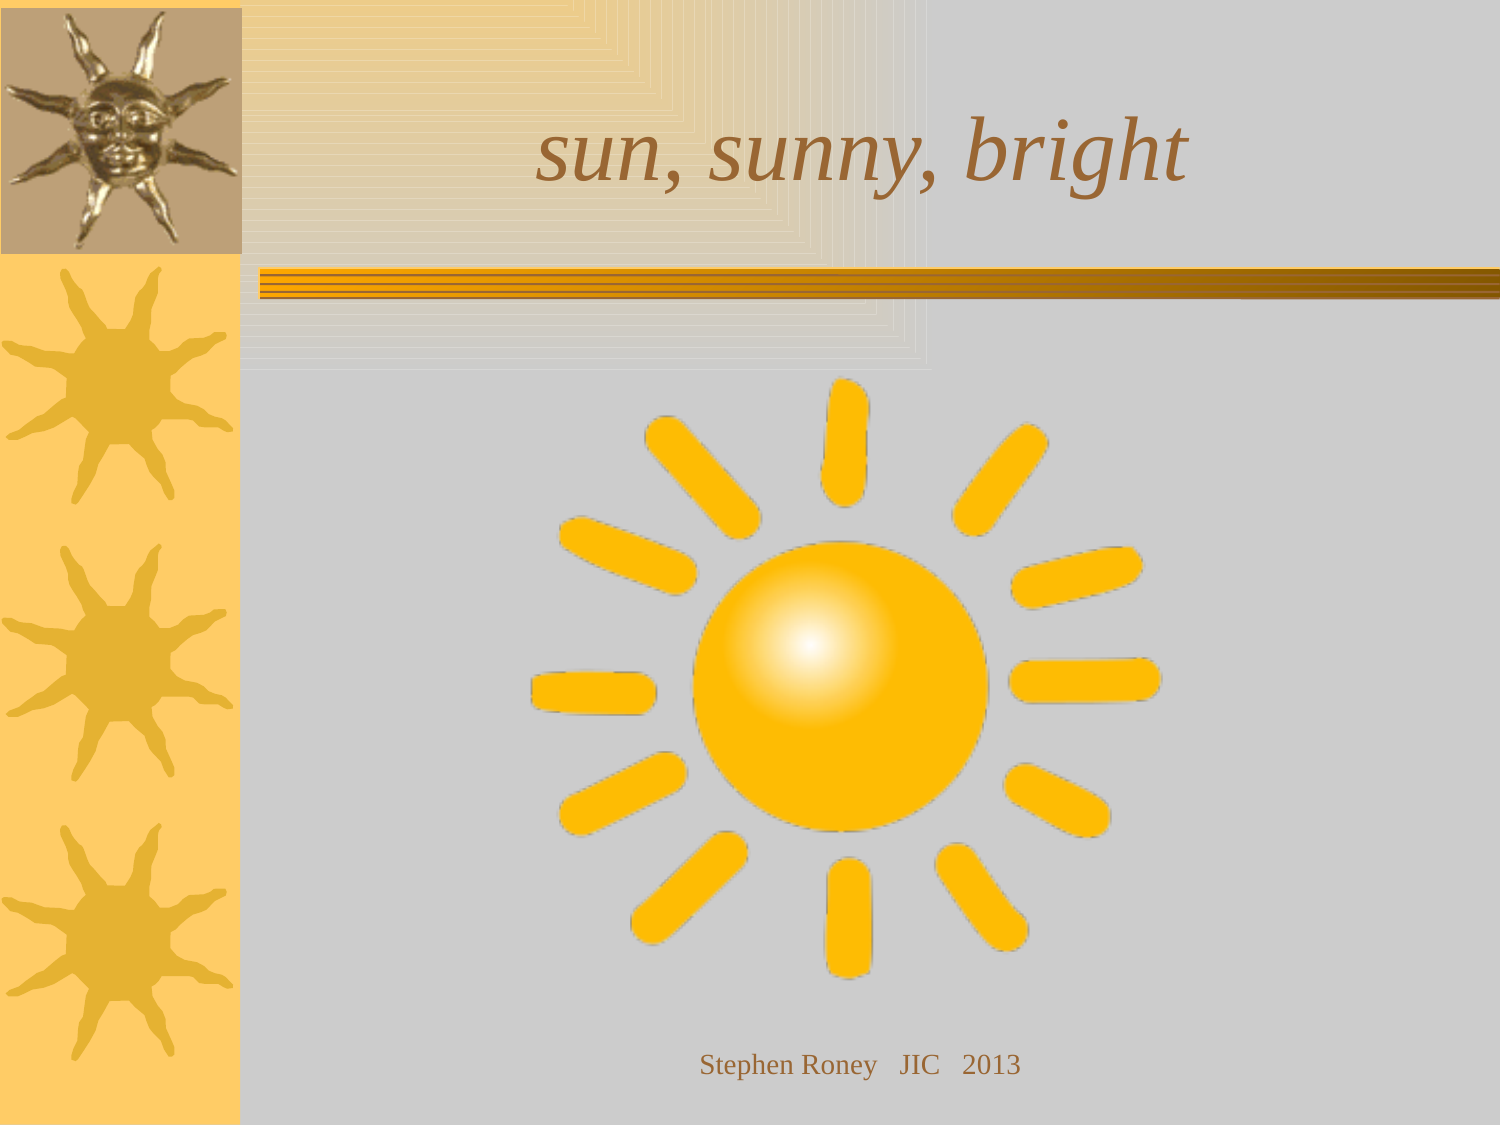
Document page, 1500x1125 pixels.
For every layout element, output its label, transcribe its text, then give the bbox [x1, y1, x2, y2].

footer Stephen Roney JIC 2013 [622, 1069, 1098, 1100]
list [487, 349, 1198, 1060]
picture [1, 8, 242, 254]
title sun, sunny, bright [224, 50, 1500, 238]
